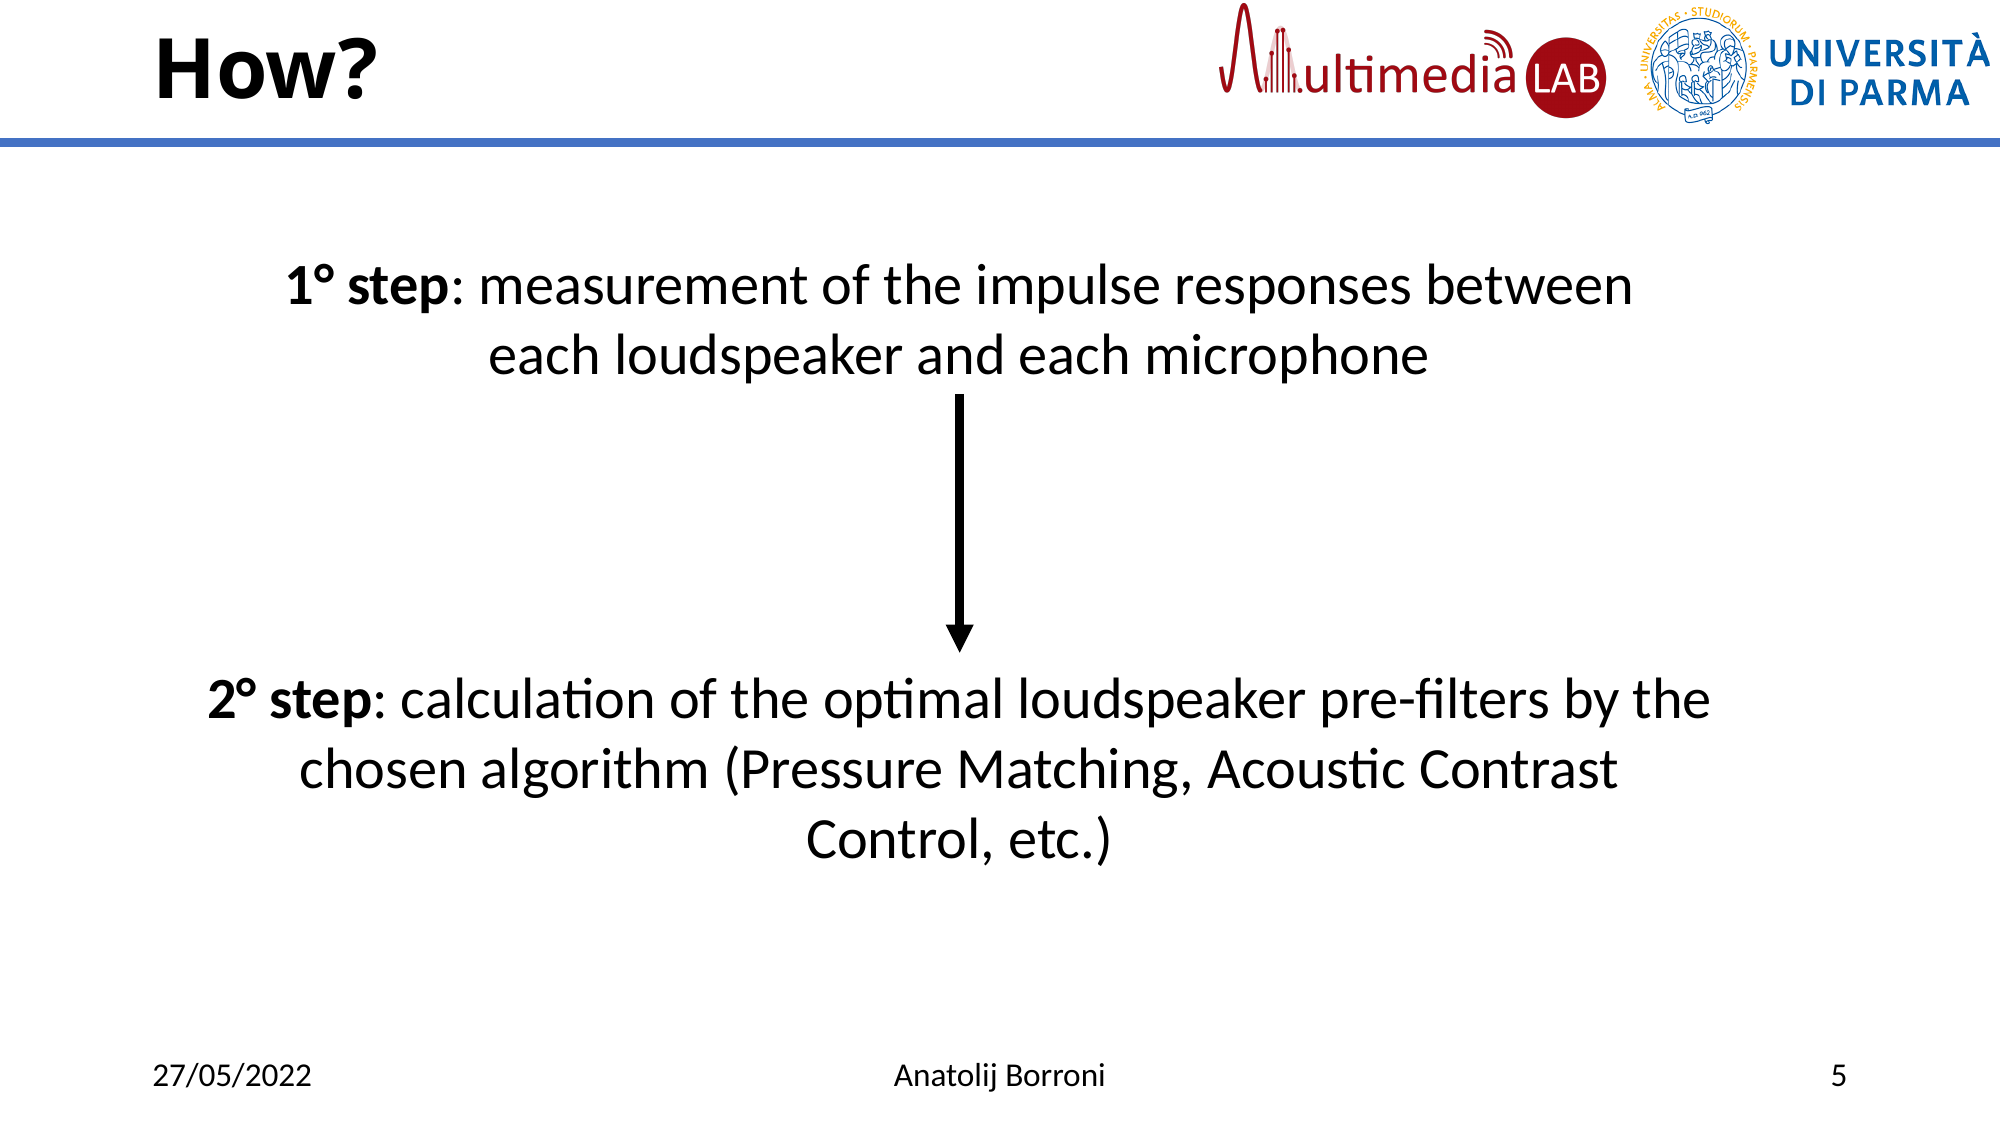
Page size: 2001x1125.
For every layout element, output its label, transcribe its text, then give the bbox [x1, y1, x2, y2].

text_box 1° step: measurement of the impulse responses between each loudspeaker and each microphone [264, 239, 1655, 394]
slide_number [137, 1042, 588, 1103]
text_box 2° step: calculation of the optimal loudspeaker pre-filters by the chosen algorithm (Pressure Matching, Acoustic Contrast Control, etc.) [189, 652, 1730, 878]
slide_number 5 [1412, 1042, 1863, 1103]
picture [1637, 7, 1990, 126]
picture [1217, 1, 1608, 120]
title How? [137, 0, 1863, 138]
footer Anatolij Borroni [662, 1042, 1338, 1103]
